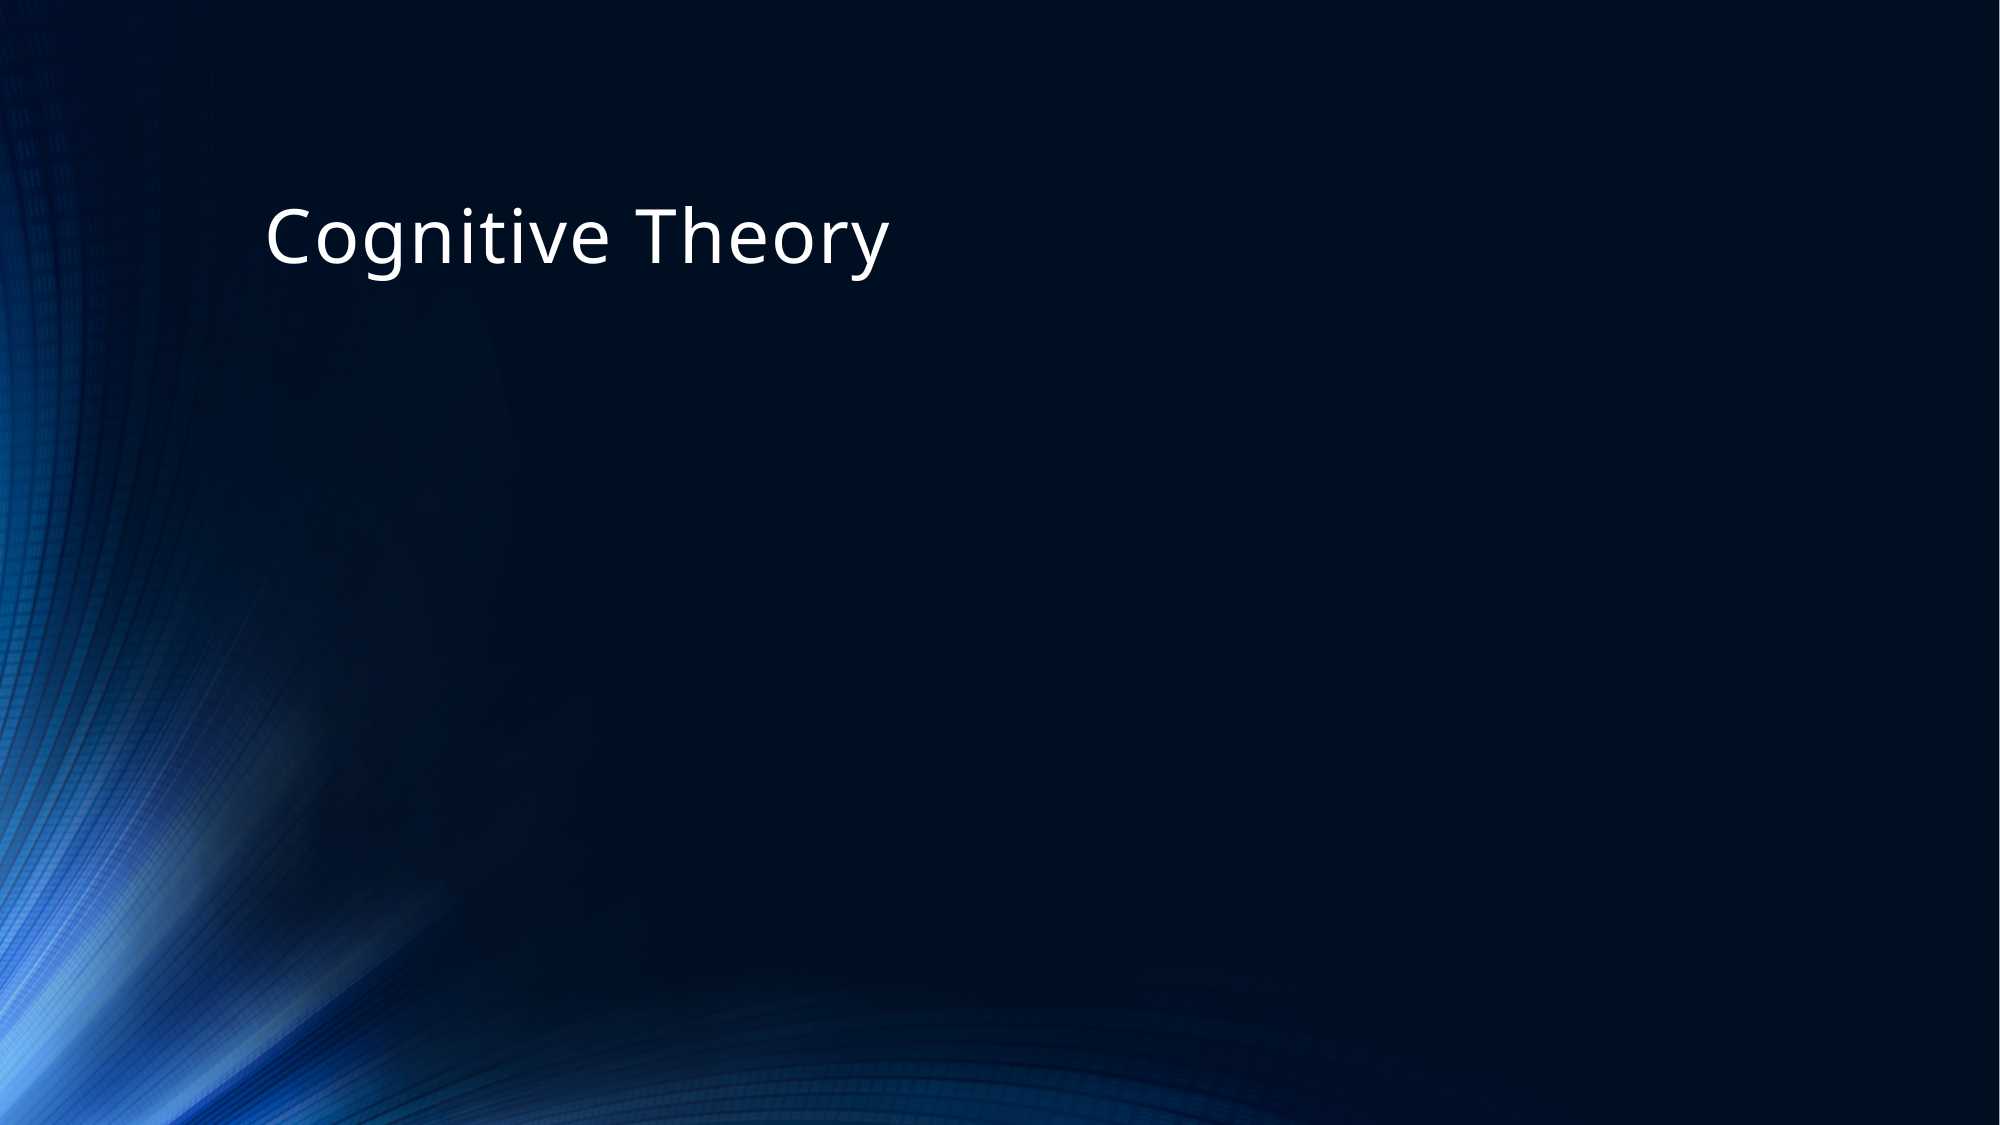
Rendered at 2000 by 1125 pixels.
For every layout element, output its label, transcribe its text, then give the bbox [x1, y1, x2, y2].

title Cognitive Theory [249, 62, 1750, 288]
picture [0, 0, 2000, 1125]
